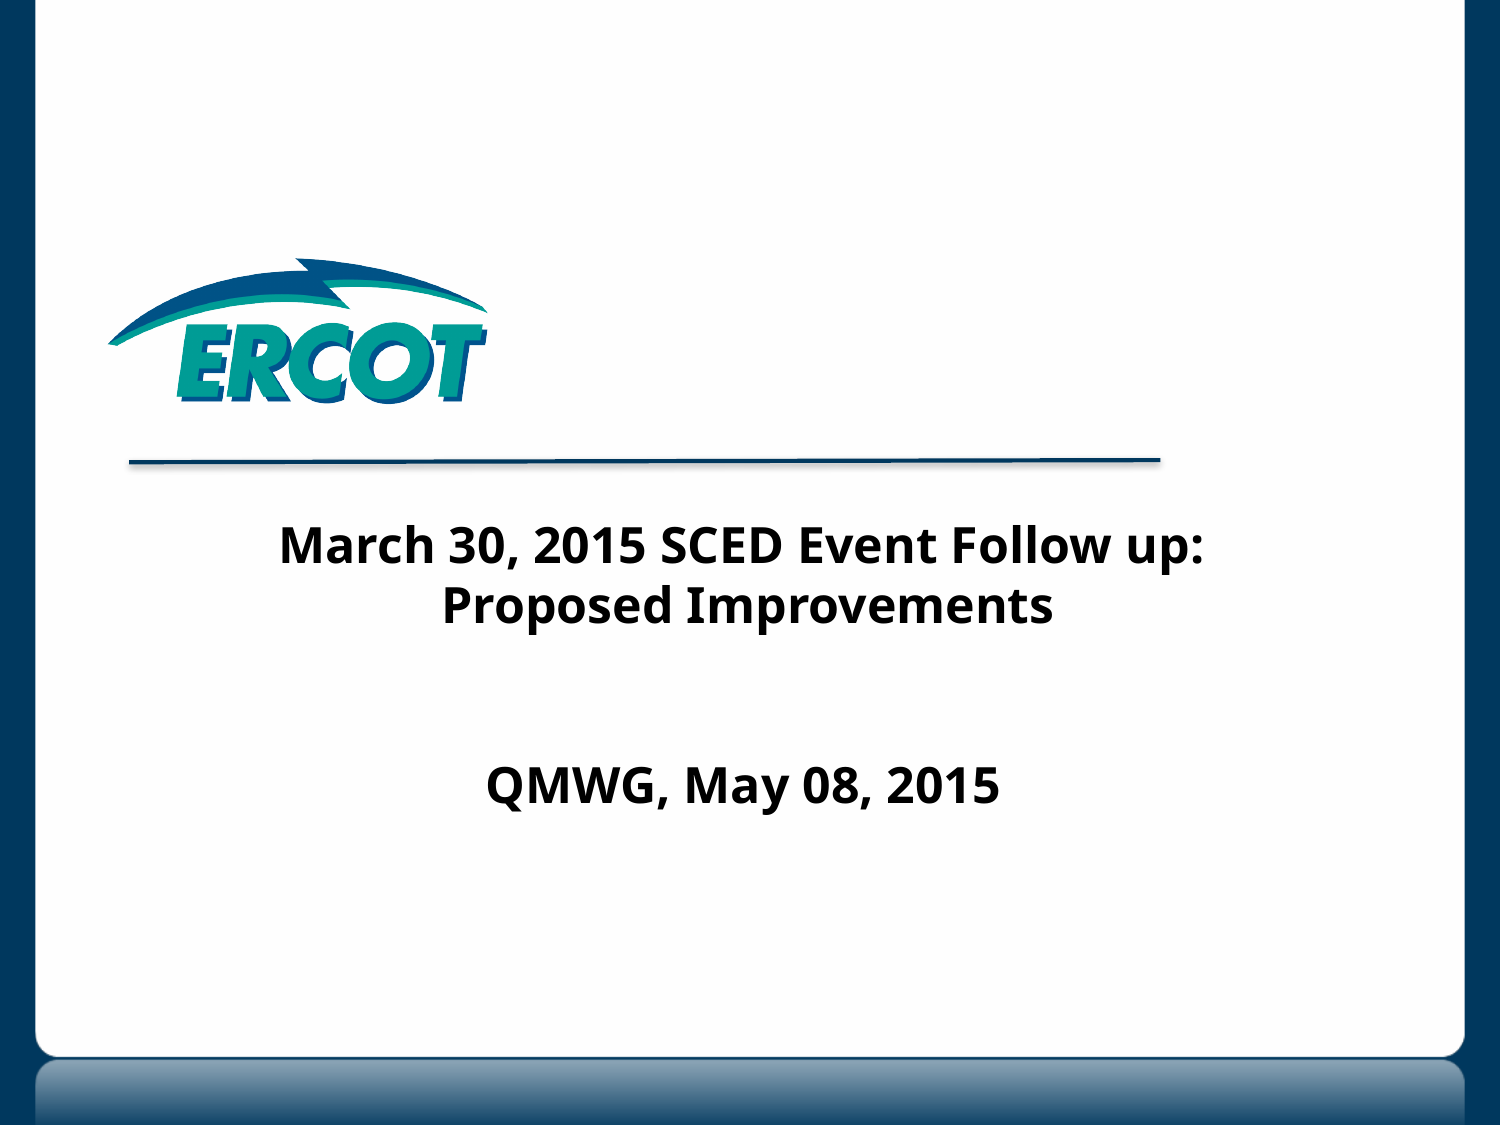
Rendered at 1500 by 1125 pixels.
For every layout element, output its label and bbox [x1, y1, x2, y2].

picture [35, 0, 1465, 1125]
text_box [98, 245, 1367, 825]
